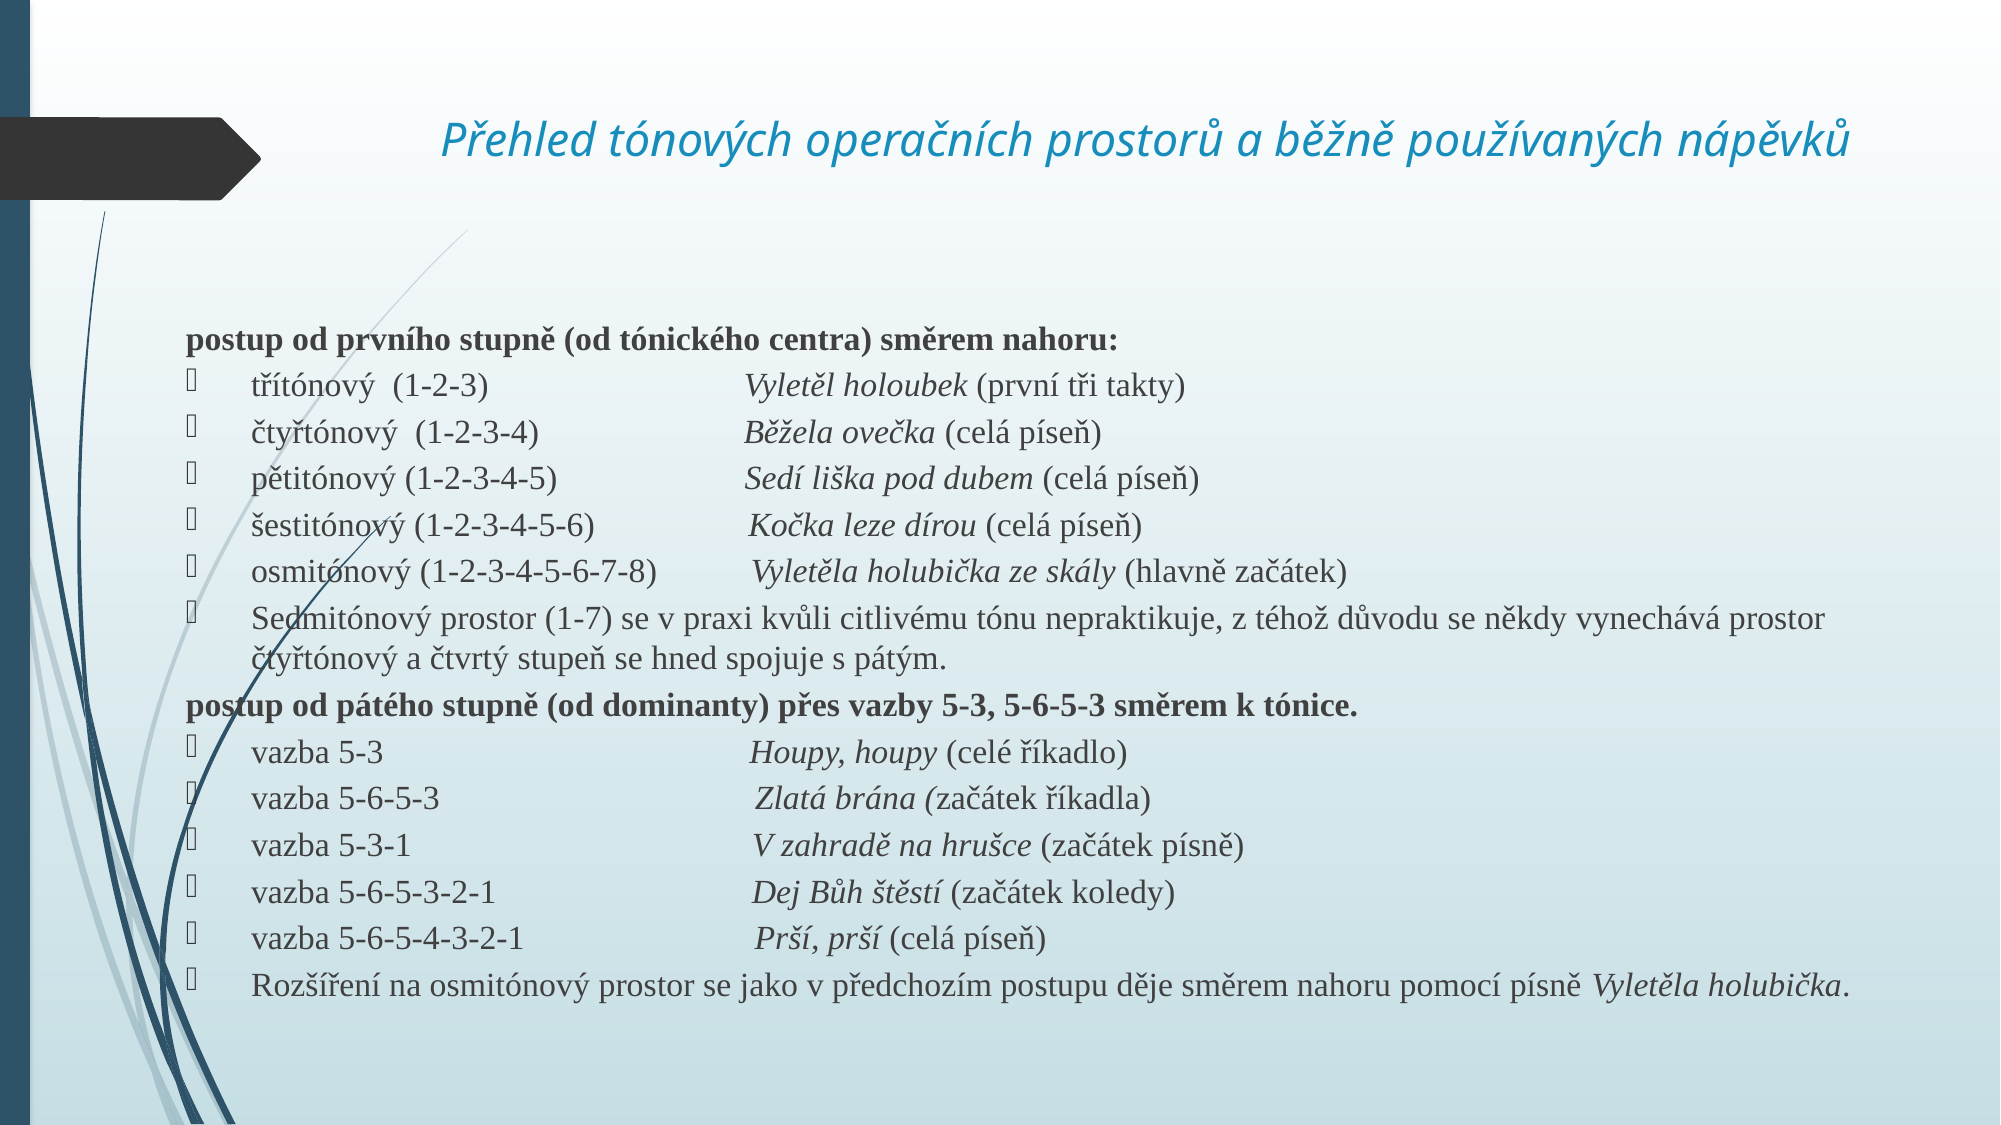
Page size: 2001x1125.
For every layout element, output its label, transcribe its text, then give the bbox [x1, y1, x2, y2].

list postup od prvního stupně (od tónického centra) směrem nahoru: třítónový (1-2-3) Vyletěl holoubek (první tři takty) čtyřtónový (1-2-3-4) Běžela ovečka (celá píseň) pětitónový (1-2-3-4-5) Sedí liška pod dubem (celá píseň) šestitónový (1-2-3-4-5-6) Kočka leze dírou (celá píseň) osmitónový (1-2-3-4-5-6-7-8) Vyletěla holubička ze skály (hlavně začátek) Sedmitónový prostor (1-7) se v praxi kvůli citlivému tónu nepraktikuje, z téhož důvodu se někdy vynechává prostor čtyřtónový a čtvrtý stupeň se hned spojuje s pátým. postup od pátého stupně (od dominanty) přes vazby 5-3, 5-6-5-3 směrem k tónice. vazba 5-3 Houpy, houpy (celé říkadlo) vazba 5-6-5-3 Zlatá brána (začátek říkadla) vazba 5-3-1 V zahradě na hrušce (začátek písně) vazba 5-6-5-3-2-1 Dej Bůh štěstí (začátek koledy) vazba 5-6-5-4-3-2-1 Prší, prší (celá píseň) Rozšíření na osmitónový prostor se jako v předchozím postupu děje směrem nahoru pomocí písně Vyletěla holubička. [170, 289, 1888, 1063]
title Přehled tónových operačních prostorů a běžně používaných nápěvků [425, 102, 1888, 289]
